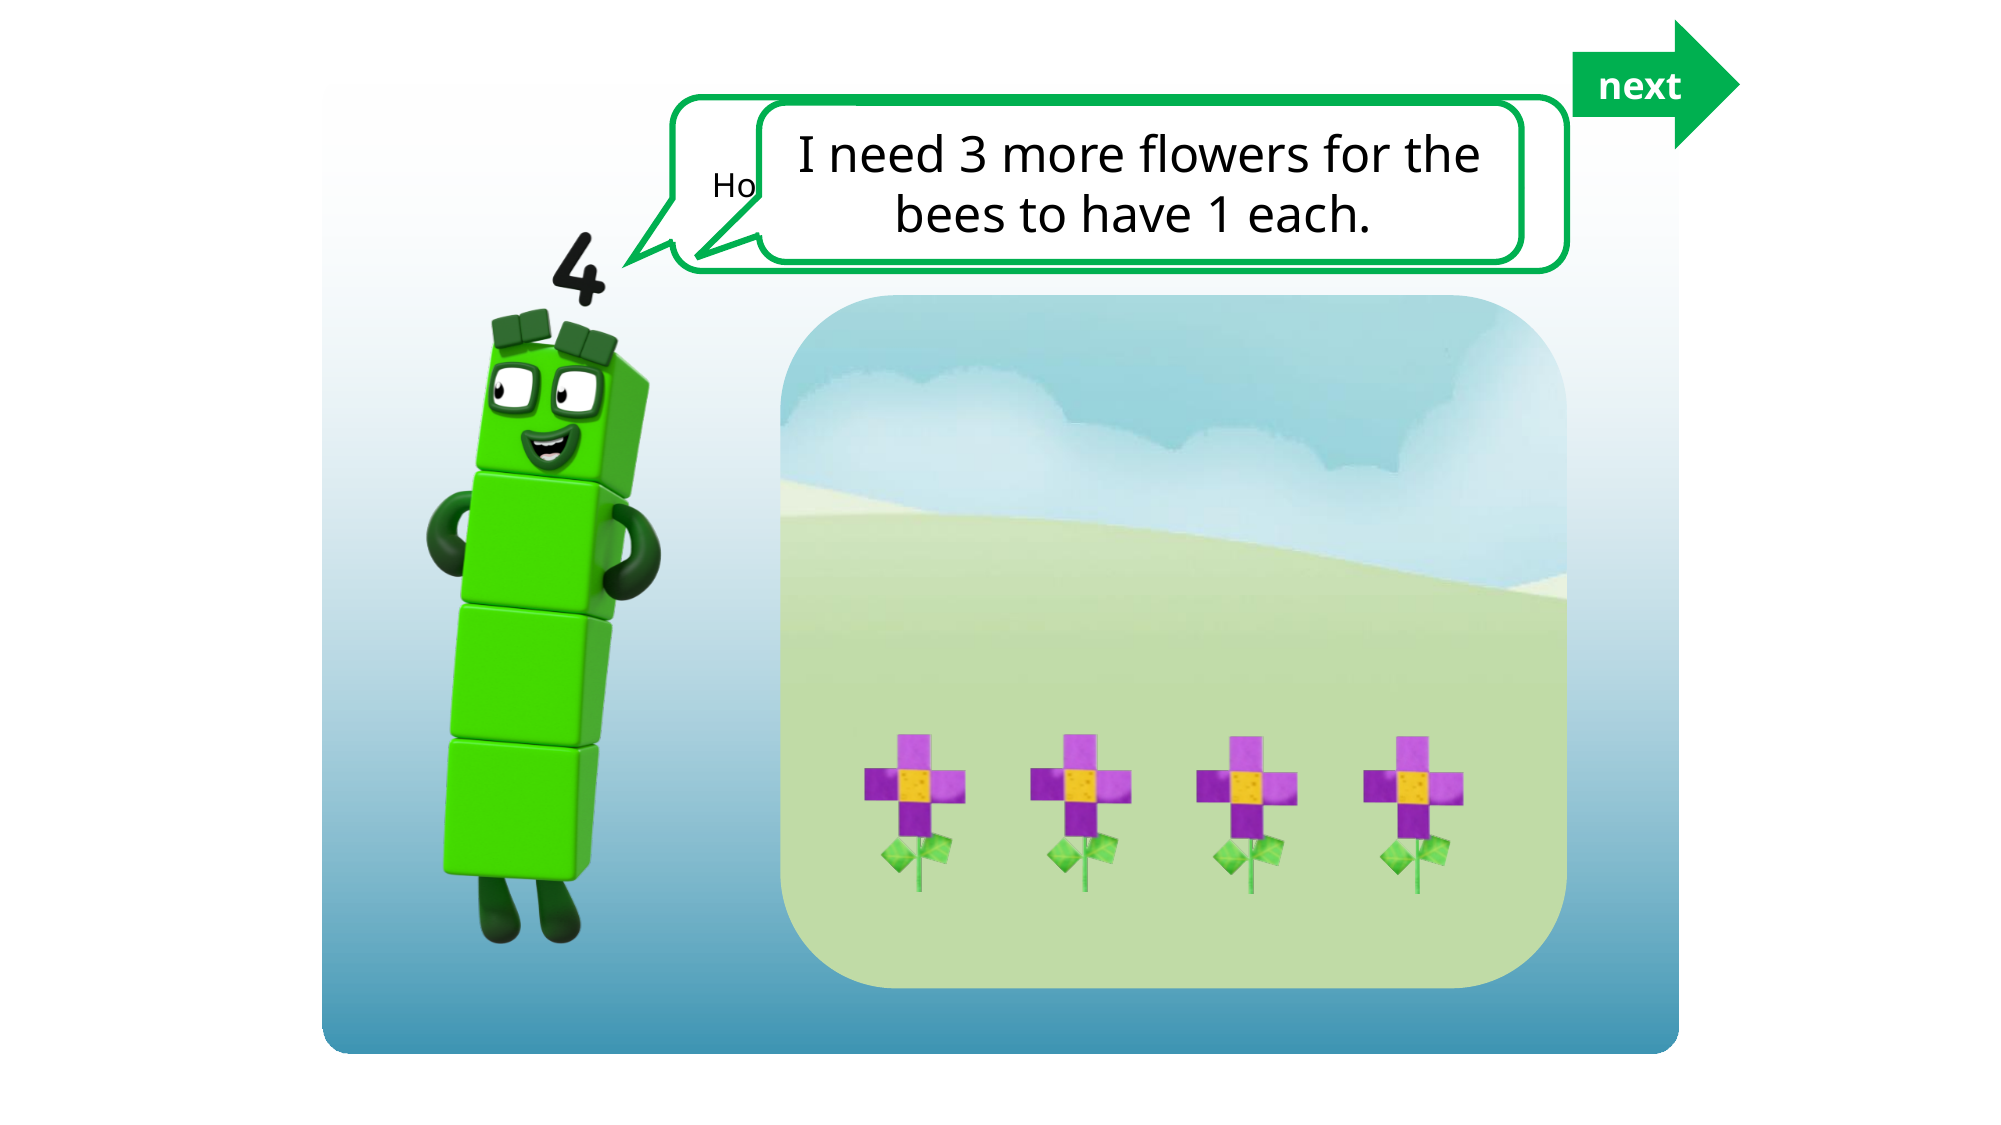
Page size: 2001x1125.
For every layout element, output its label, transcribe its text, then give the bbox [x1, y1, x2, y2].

text_box next [1571, 16, 1742, 152]
text_box I need 3 more flowers for the bees to have 1 each. [695, 101, 1523, 264]
text_box [321, 73, 1680, 1055]
picture [780, 295, 1567, 989]
text_box How many bees can you see? How many more flowers do we need for each bee to have their own flower? How can you work it out? [671, 96, 1568, 273]
picture [392, 172, 690, 1016]
